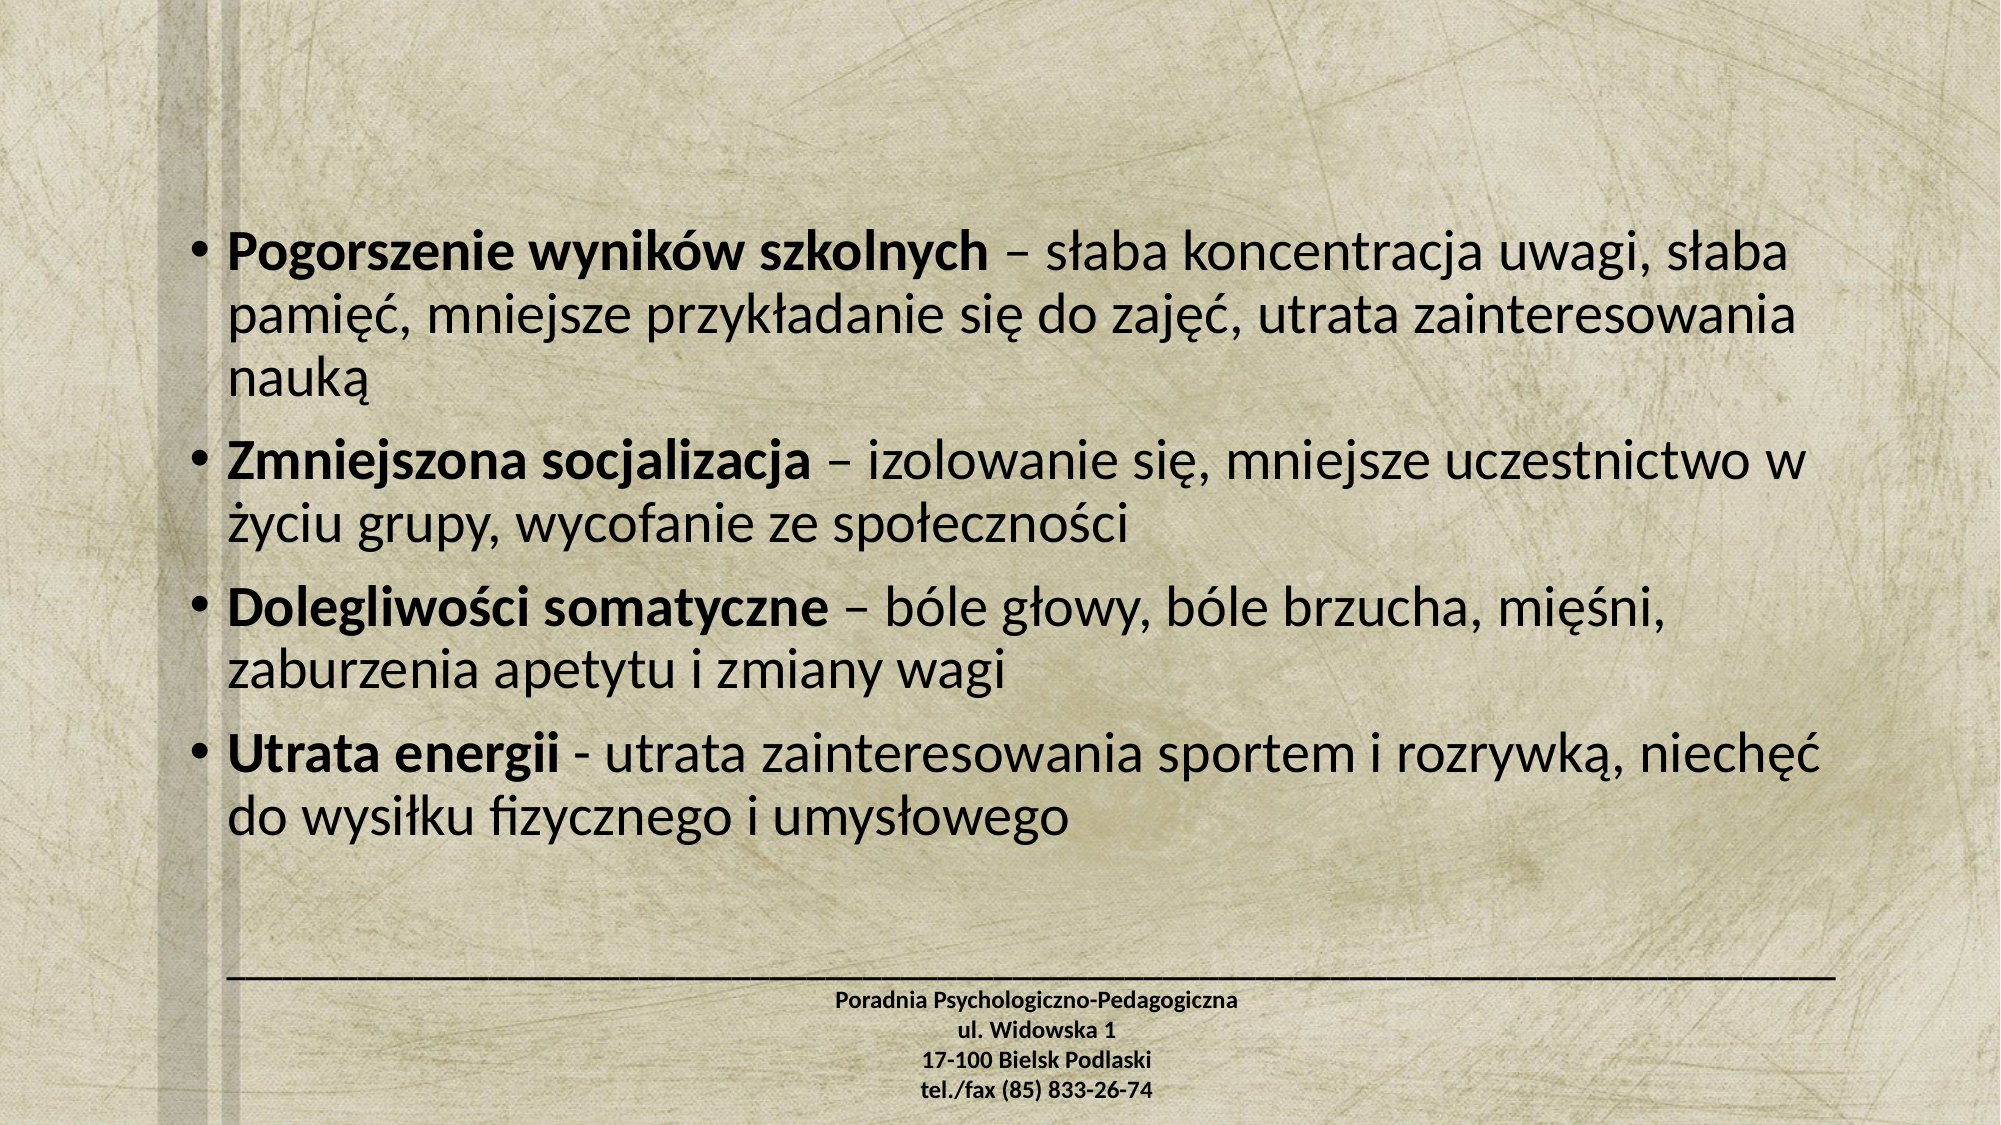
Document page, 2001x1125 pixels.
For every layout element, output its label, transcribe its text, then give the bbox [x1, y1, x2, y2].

list Pogorszenie wyników szkolnych – słaba koncentracja uwagi, słaba pamięć, mniejsze przykładanie się do zajęć, utrata zainteresowania nauką Zmniejszona socjalizacja – izolowanie się, mniejsze uczestnictwo w życiu grupy, wycofanie ze społeczności Dolegliwości somatyczne – bóle głowy, bóle brzucha, mięśni, zaburzenia apetytu i zmiany wagi Utrata energii - utrata zainteresowania sportem i rozrywką, niechęć do wysiłku fizycznego i umysłowego [174, 212, 1900, 931]
text_box ______________________________________________________________________________________ Poradnia Psychologiczno-Pedagogiczna ul. Widowska 1 17-100 Bielsk Podlaski tel./fax (85) 833-26-74 [211, 930, 1863, 1125]
picture [0, 0, 2001, 1125]
